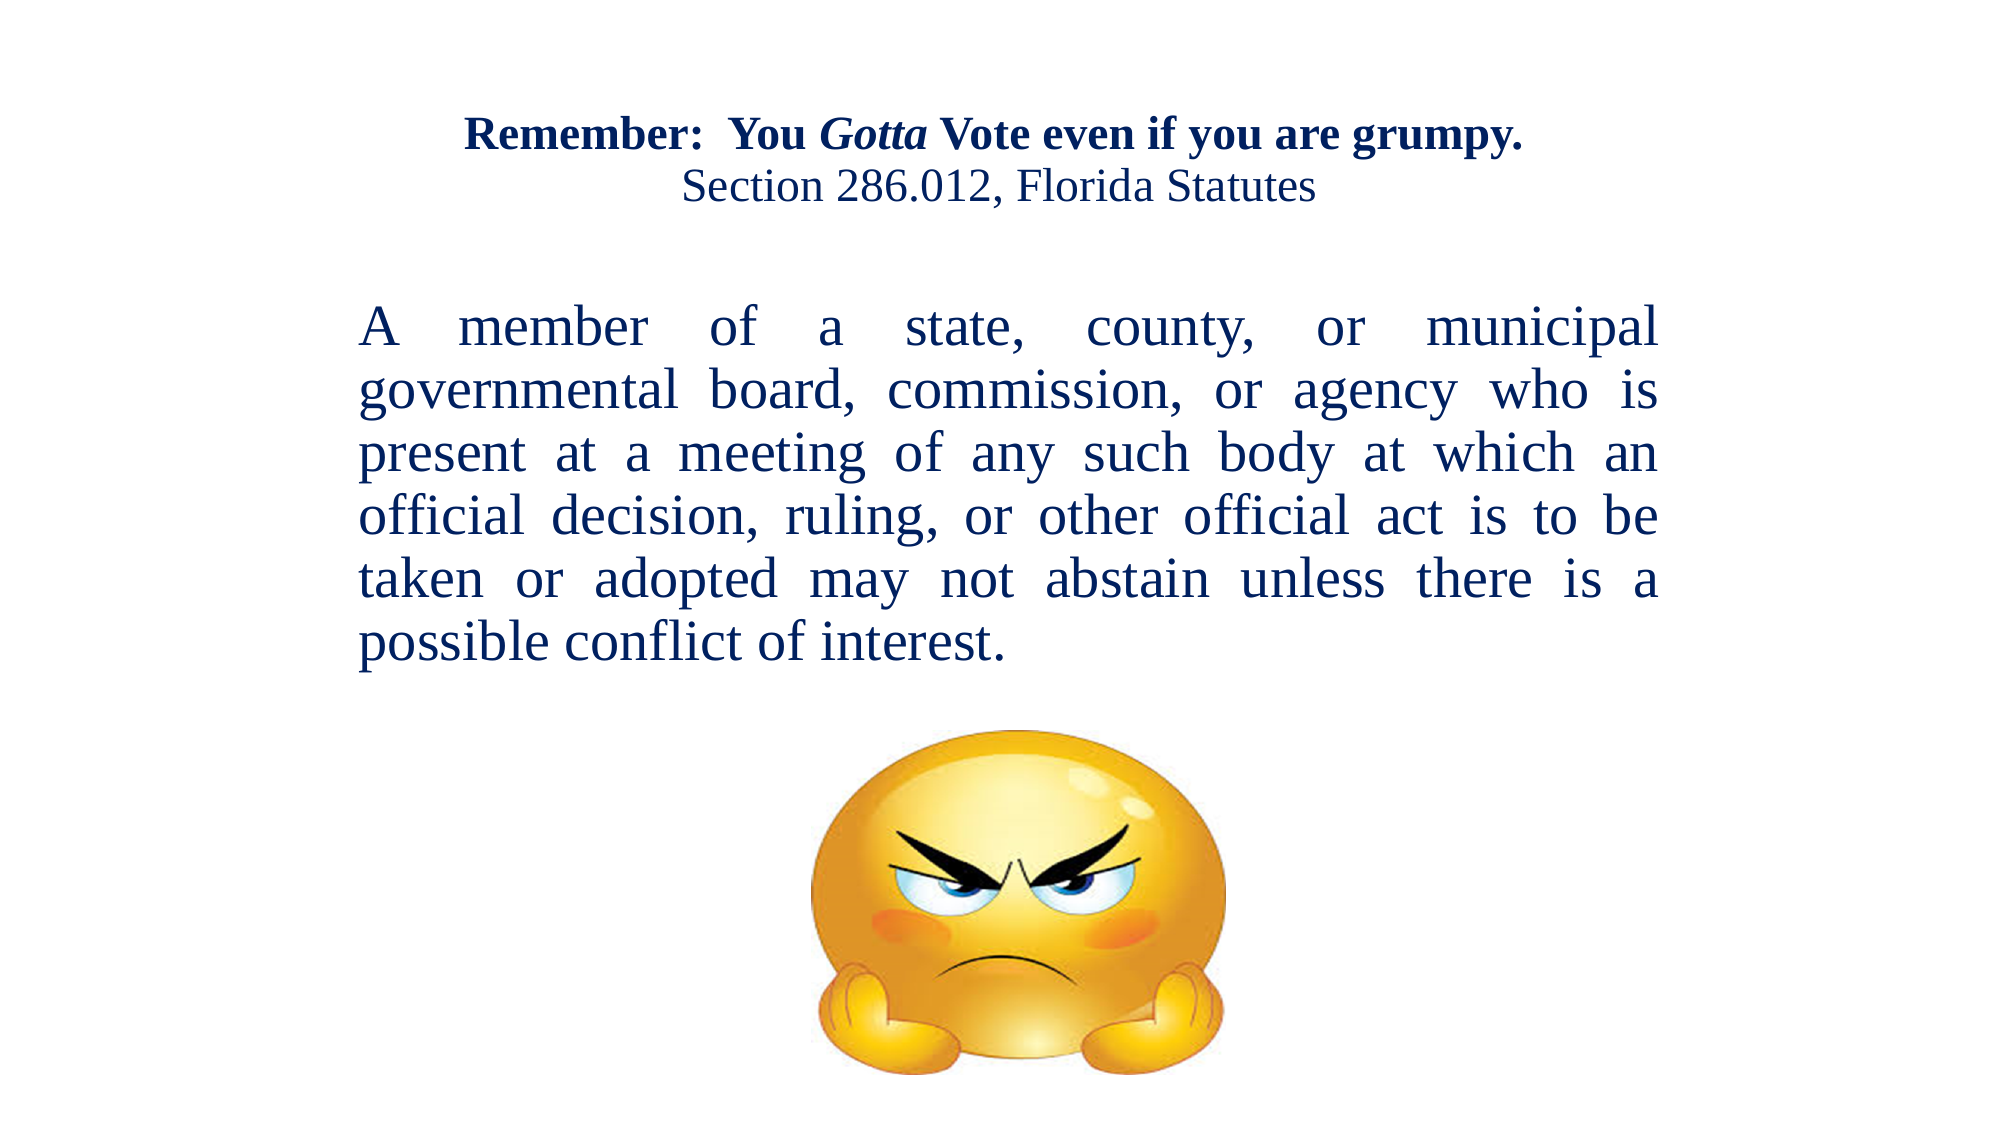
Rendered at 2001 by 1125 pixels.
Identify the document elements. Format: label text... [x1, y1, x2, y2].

list A member of a state, county, or municipal governmental board, commission, or agency who is present at a meeting of any such body at which an official decision, ruling, or other official act is to be taken or adopted may not abstain unless there is a possible conflict of interest. [324, 287, 1675, 1075]
picture [811, 730, 1226, 1075]
title Remember: You Gotta Vote even if you are grumpy. Section 286.012, Florida Statutes [137, 59, 1863, 278]
